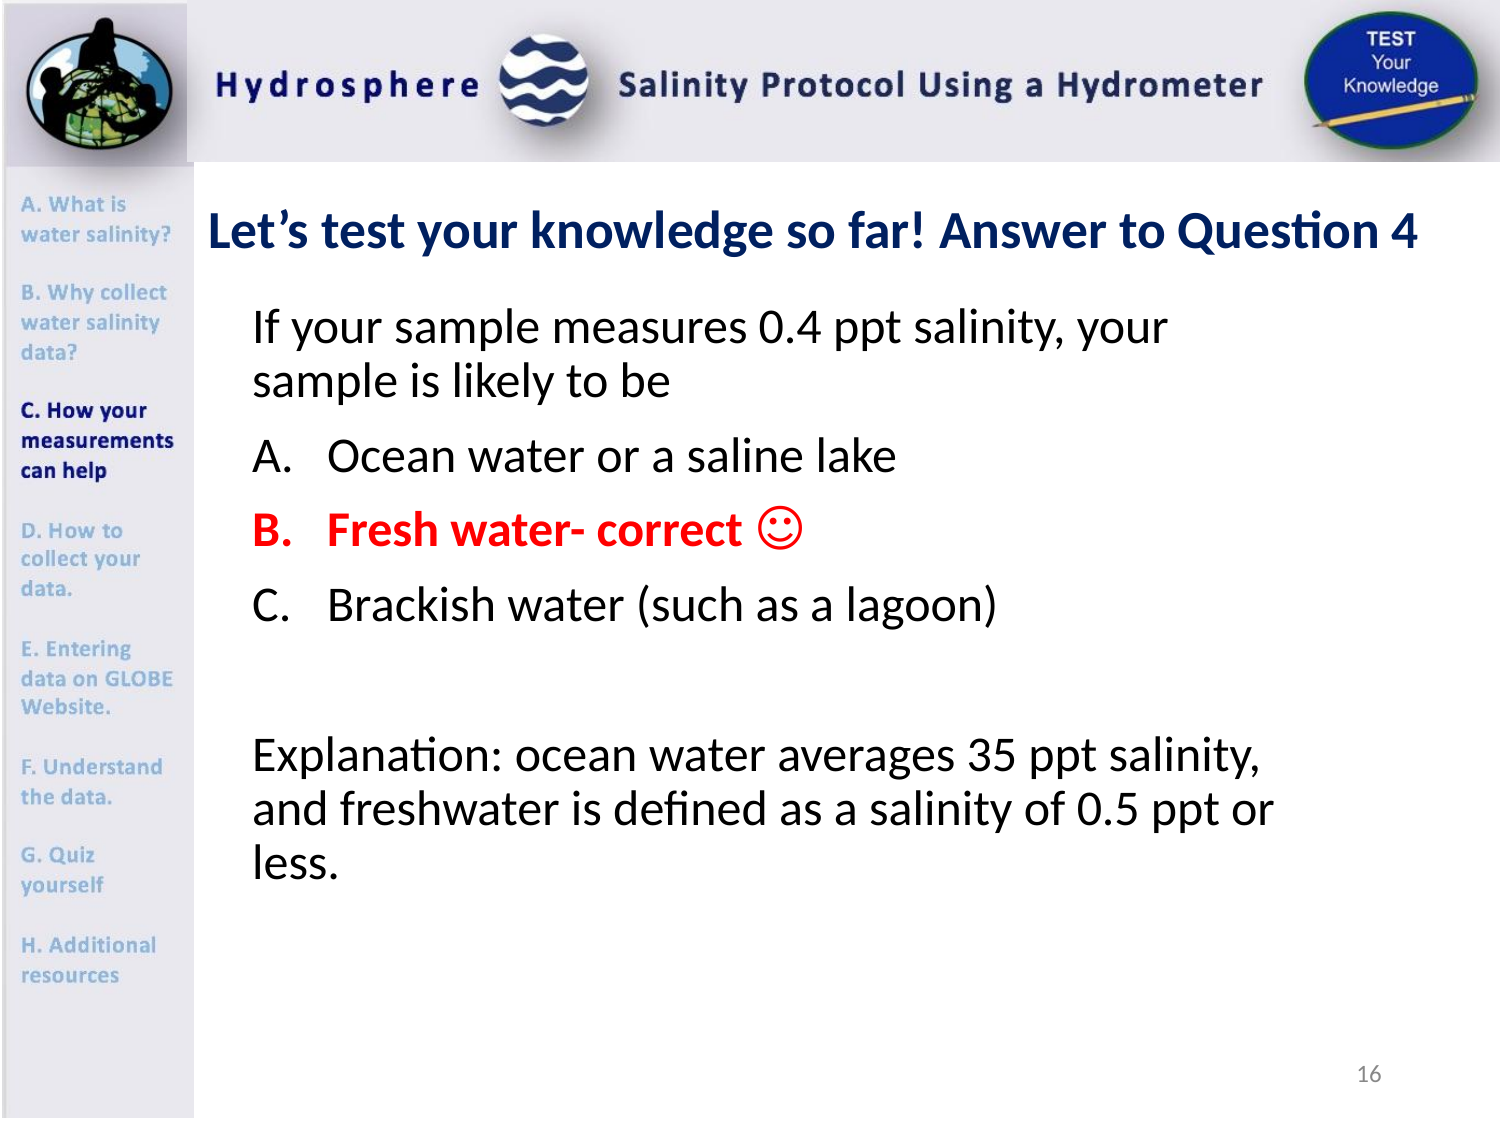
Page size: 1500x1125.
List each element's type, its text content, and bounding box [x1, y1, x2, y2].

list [187, 0, 1500, 162]
title Let’s test your knowledge so far! Answer to Question 4 [199, 171, 1488, 293]
picture [2, 0, 194, 1119]
list If your sample measures 0.4 ppt salinity, your sample is likely to be Ocean water or a saline lake Fresh water- correct ☺ Brackish water (such as a lagoon) Explanation: ocean water averages 35 ppt salinity, and freshwater is defined as a salinity of 0.5 ppt or less. [237, 292, 1321, 1007]
slide_number 15 [1059, 1042, 1397, 1103]
